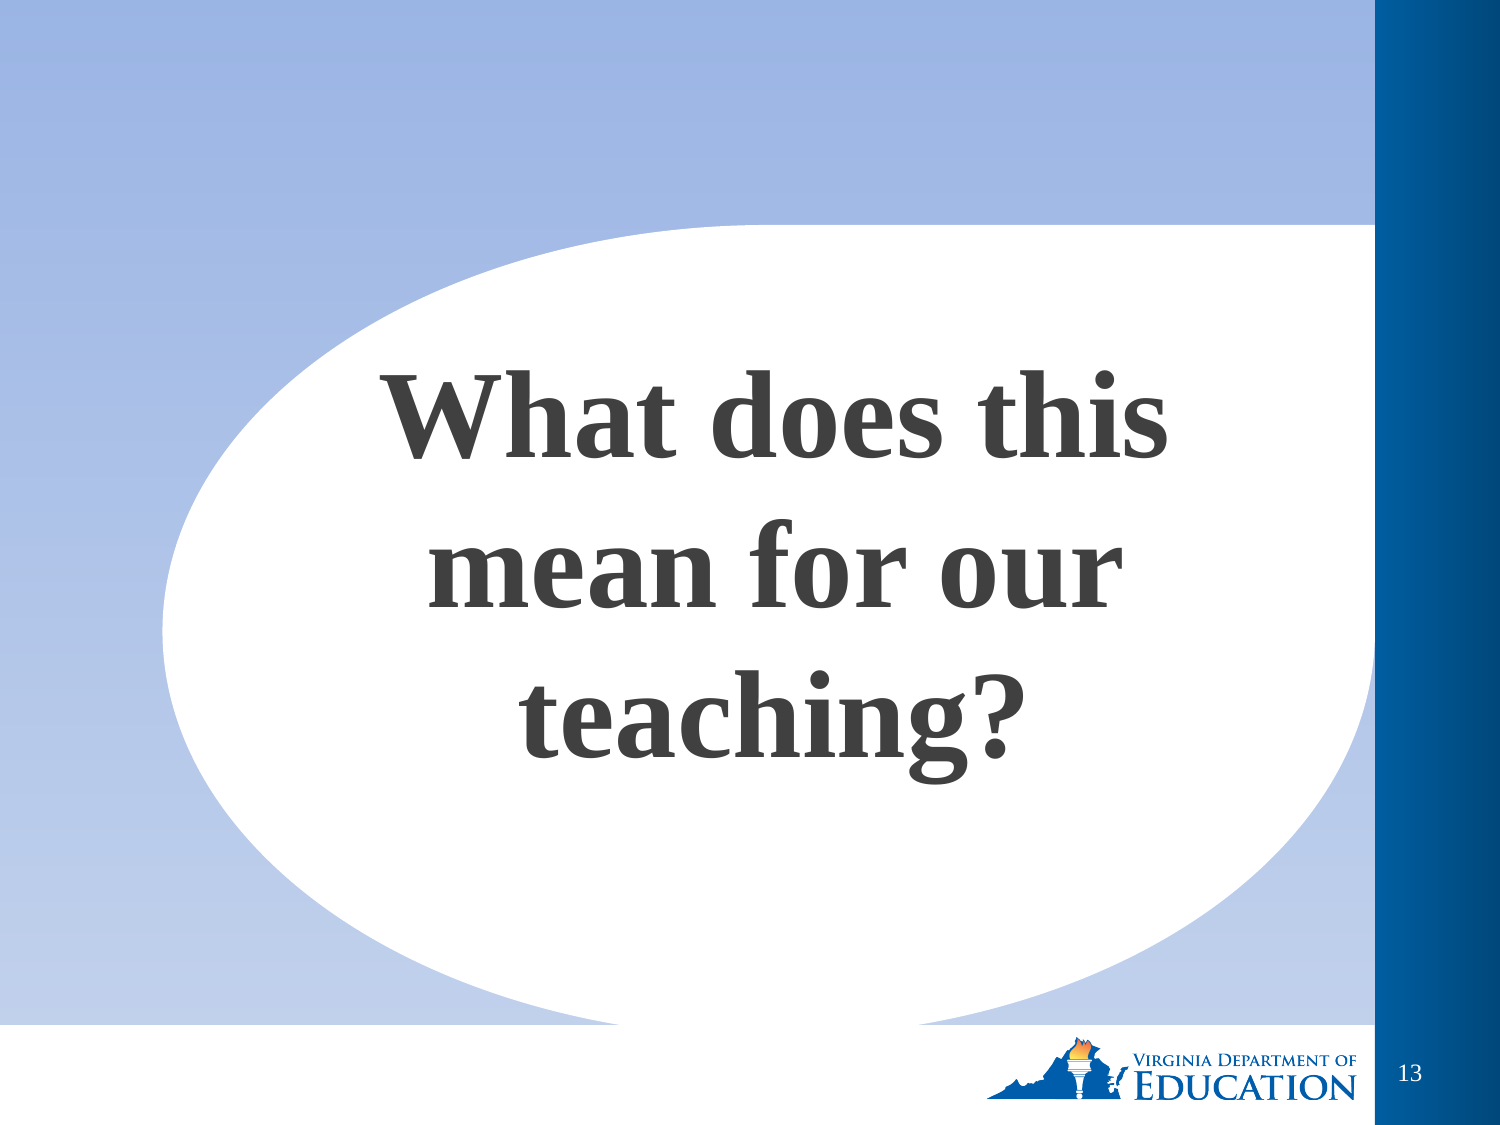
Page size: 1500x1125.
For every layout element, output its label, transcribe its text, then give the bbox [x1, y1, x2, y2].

title What does this mean for our teaching? [262, 324, 1288, 538]
slide_number 13 [1374, 1042, 1438, 1100]
picture [987, 1037, 1357, 1100]
